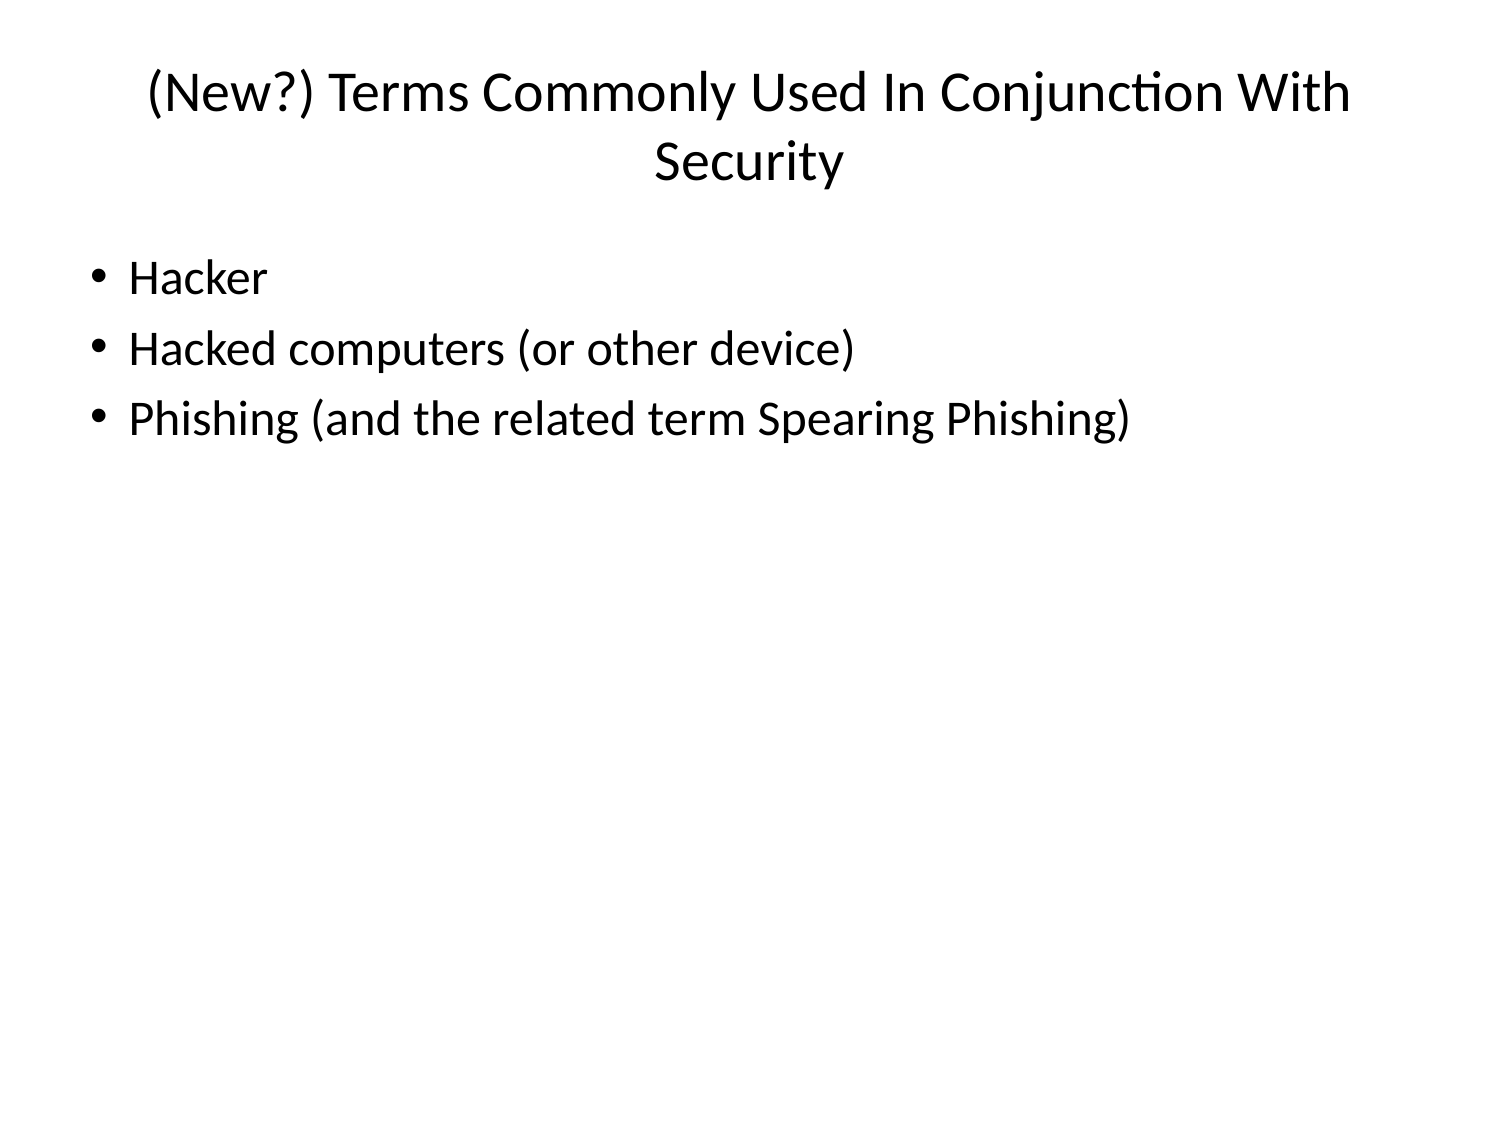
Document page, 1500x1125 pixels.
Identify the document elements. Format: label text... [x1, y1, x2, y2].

list Hacker Hacked computers (or other device) Phishing (and the related term Spearing Phishing) [75, 237, 1425, 1063]
title (New?) Terms Commonly Used In Conjunction With Security [75, 45, 1425, 200]
